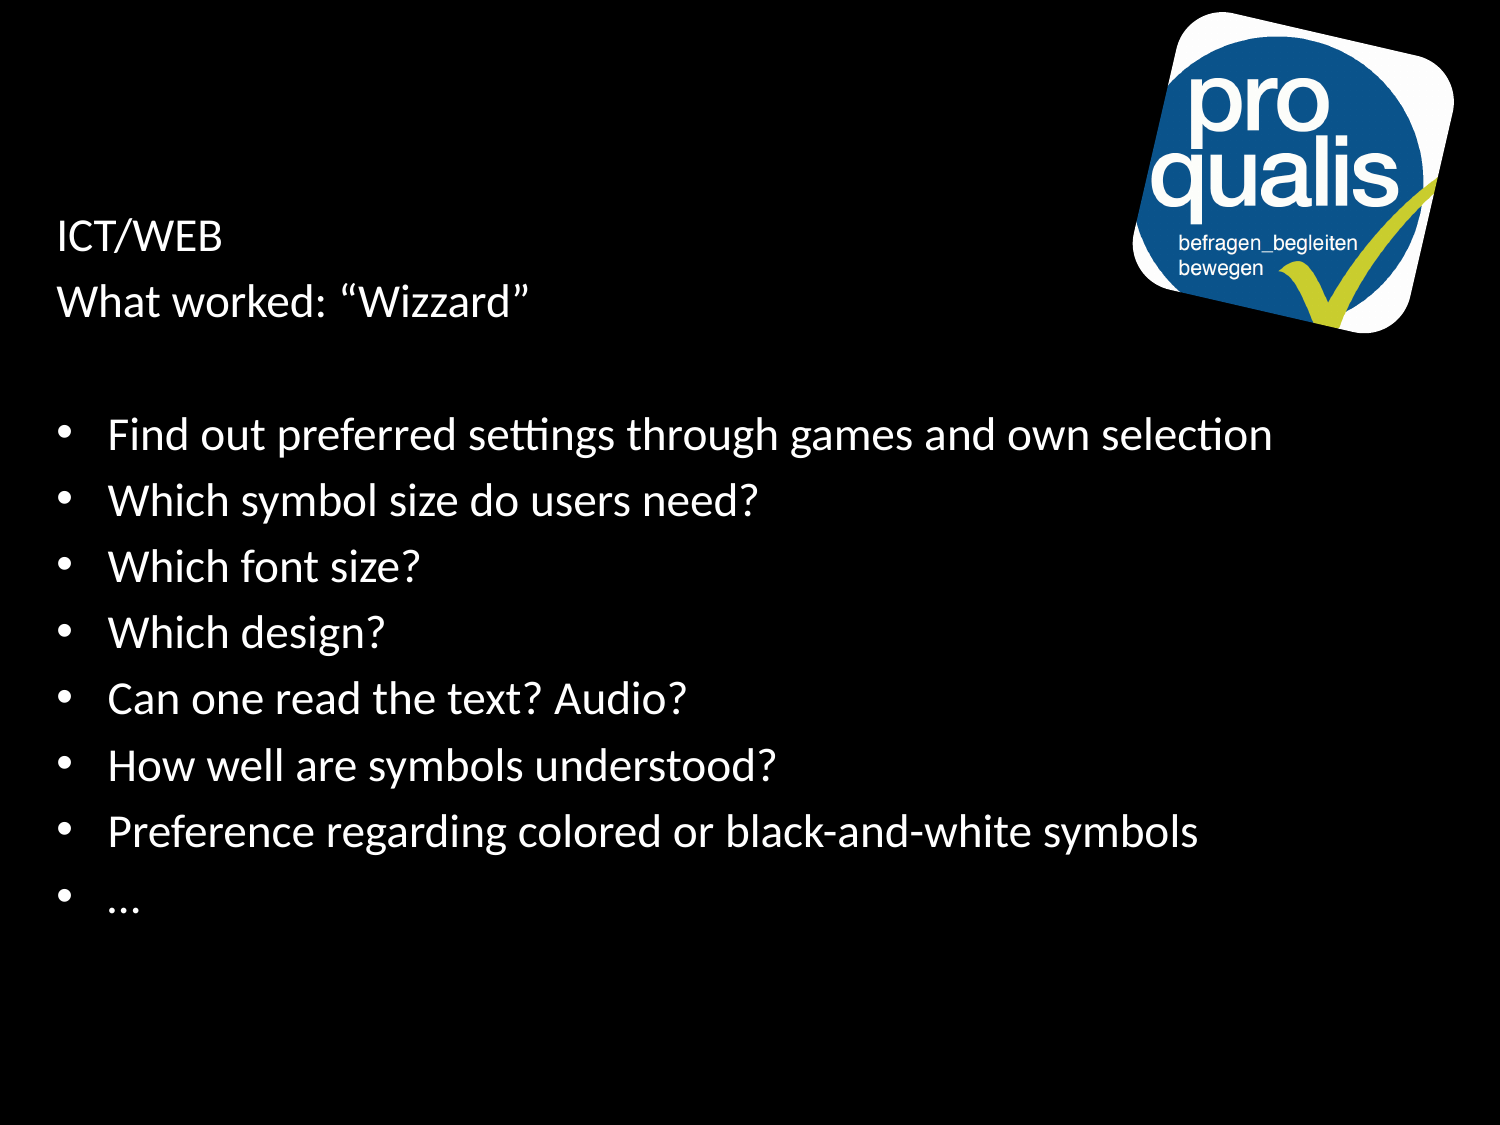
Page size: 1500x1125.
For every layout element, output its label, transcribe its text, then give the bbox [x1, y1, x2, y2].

list ICT/WEB What worked: “Wizzard” Find out preferred settings through games and own selection Which symbol size do users need? Which font size? Which design? Can one read the text? Audio? How well are symbols understood? Preference regarding colored or black-and-white symbols … [41, 196, 1392, 939]
picture [1132, 12, 1454, 334]
